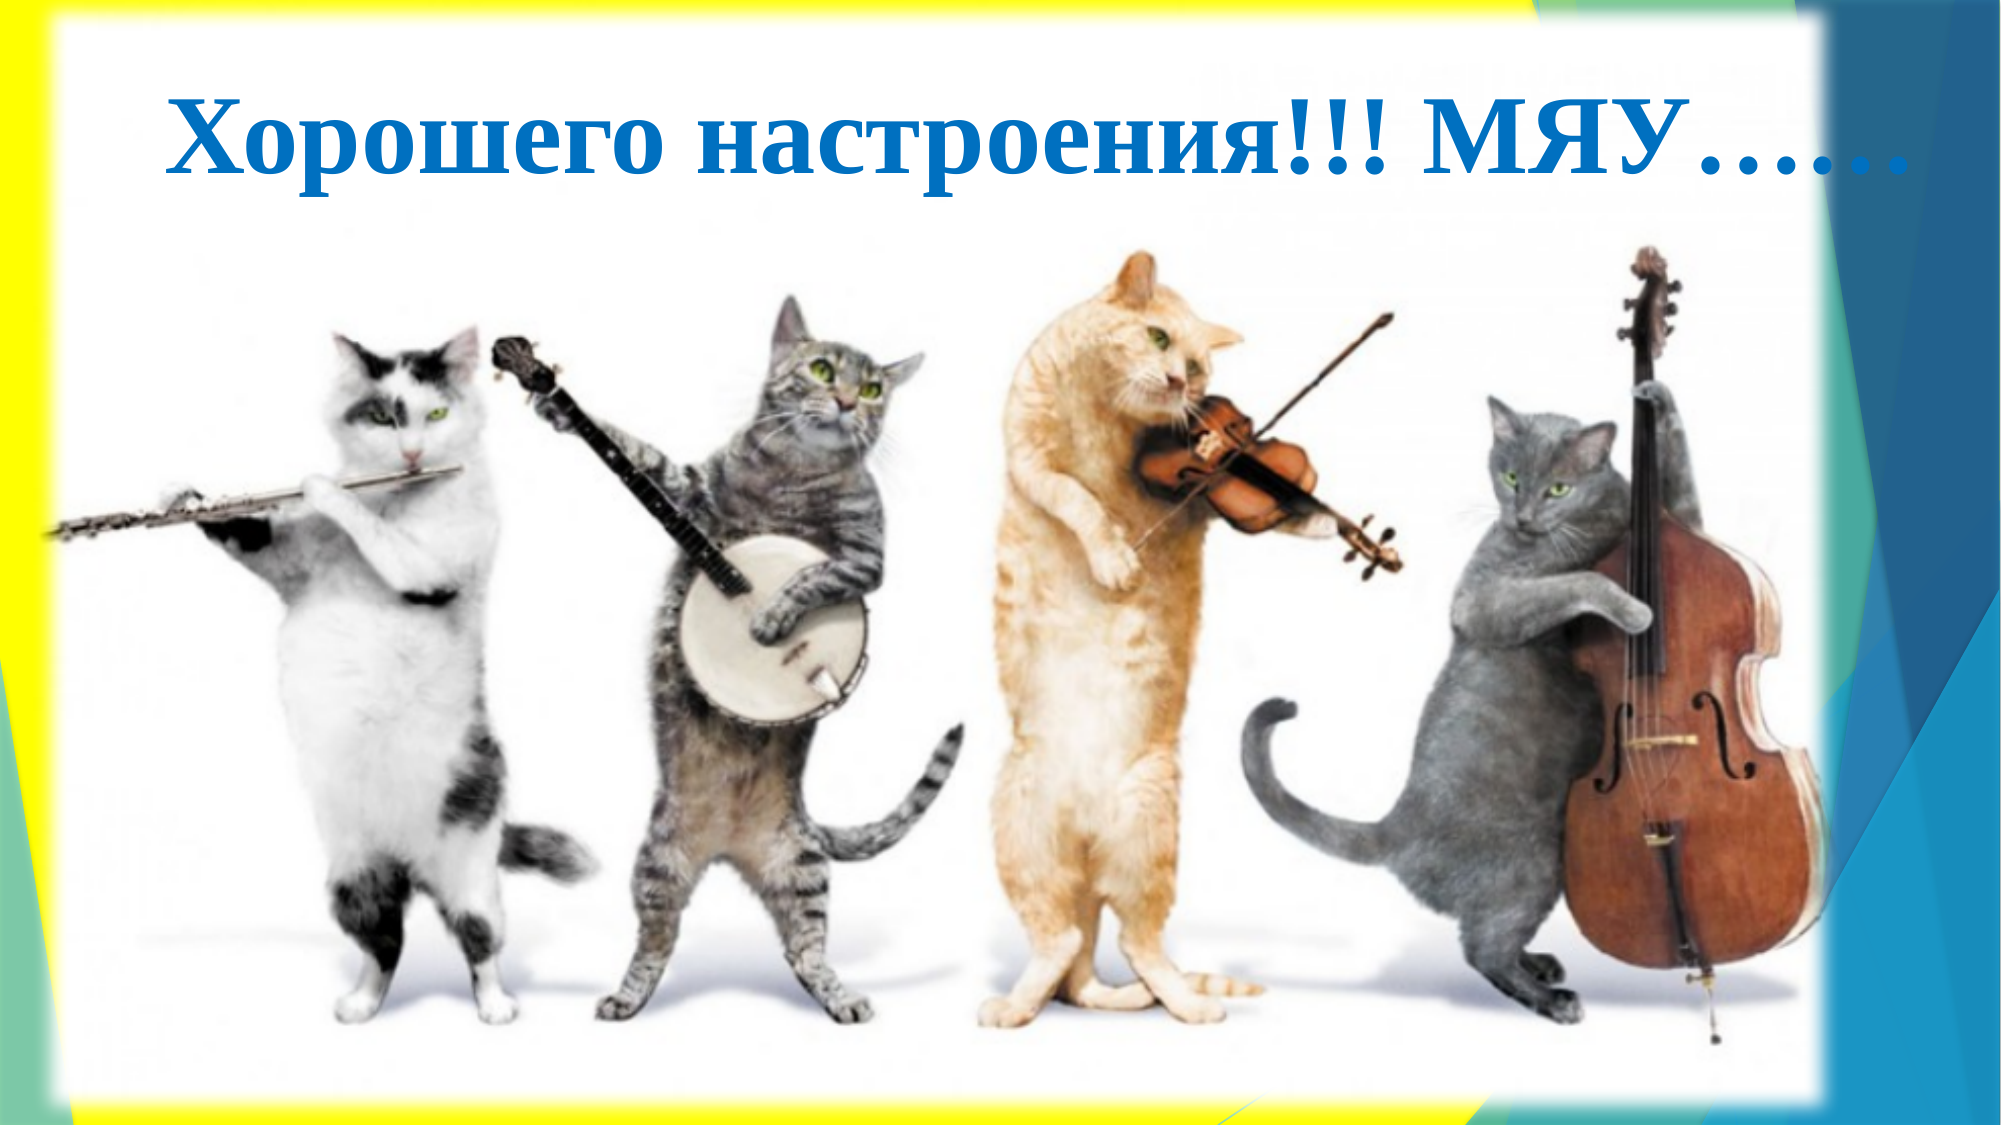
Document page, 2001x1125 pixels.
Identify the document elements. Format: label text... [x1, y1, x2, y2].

text_box Хорошего настроения!!! МЯУ…… [1849, 53, 1970, 339]
picture [32, 0, 1842, 1125]
